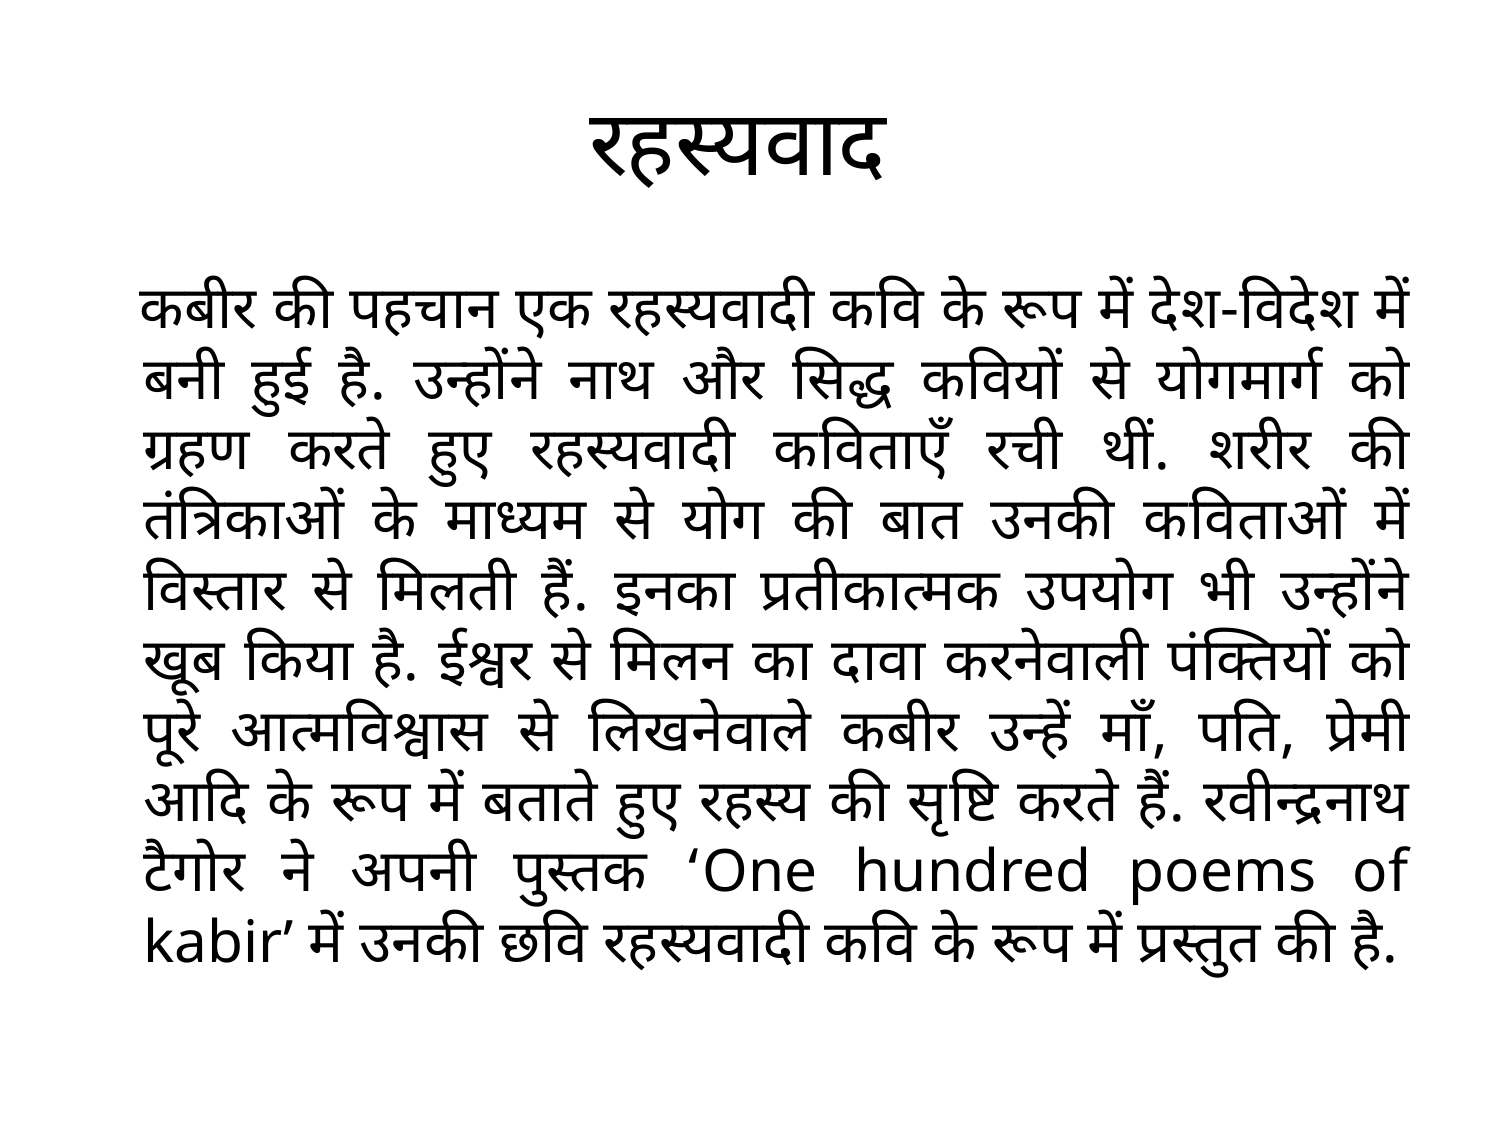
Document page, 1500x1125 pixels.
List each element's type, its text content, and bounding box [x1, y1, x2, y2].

list कबीर की पहचान एक रहस्यवादी कवि के रूप में देश-विदेश में बनी हुई है. उन्होंने नाथ और सिद्ध कवियों से योगमार्ग को ग्रहण करते हुए रहस्यवादी कविताएँ रची थीं. शरीर की तंत्रिकाओं के माध्यम से योग की बात उनकी कविताओं में विस्तार से मिलती हैं. इनका प्रतीकात्मक उपयोग भी उन्होंने खूब किया है. ईश्वर से मिलन का दावा करनेवाली पंक्तियों को पूरे आत्मविश्वास से लिखनेवाले कबीर उन्हें माँ, पति, प्रेमी आदि के रूप में बताते हुए रहस्य की सृष्टि करते हैं. रवीन्द्रनाथ टैगोर ने अपनी पुस्तक ‘One hundred poems of kabir’ में उनकी छवि रहस्यवादी कवि के रूप में प्रस्तुत की है. [75, 262, 1425, 1005]
title रहस्यवाद [75, 45, 1425, 233]
